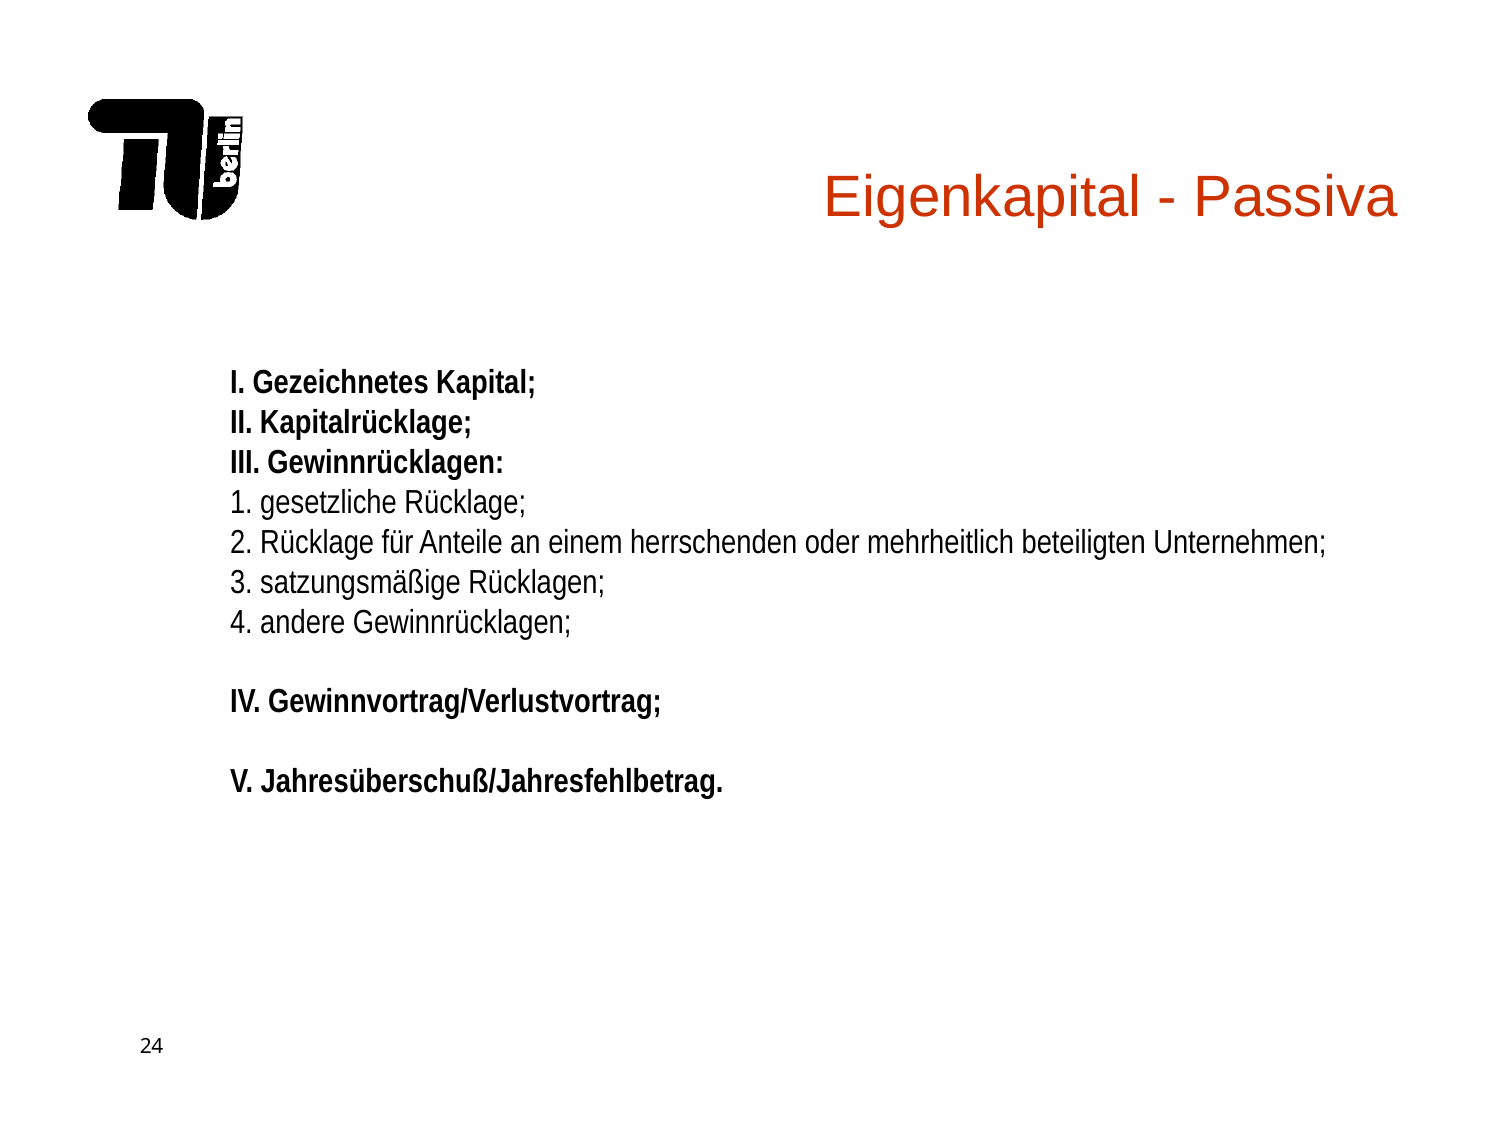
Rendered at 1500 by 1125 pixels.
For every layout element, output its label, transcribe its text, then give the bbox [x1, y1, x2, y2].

title Eigenkapital - Passiva [289, 42, 1414, 236]
picture [88, 99, 243, 220]
text_box I. Gezeichnetes Kapital; II. Kapitalrücklage; III. Gewinnrücklagen: 1. gesetzliche Rücklage; 2. Rücklage für Anteile an einem herrschenden oder mehrheitlich beteiligten Unternehmen; 3. satzungsmäßige Rücklagen; 4. andere Gewinnrücklagen; IV. Gewinnvortrag/Verlustvortrag; V. Jahresüberschuß/Jahresfehlbetrag. [215, 352, 1351, 847]
